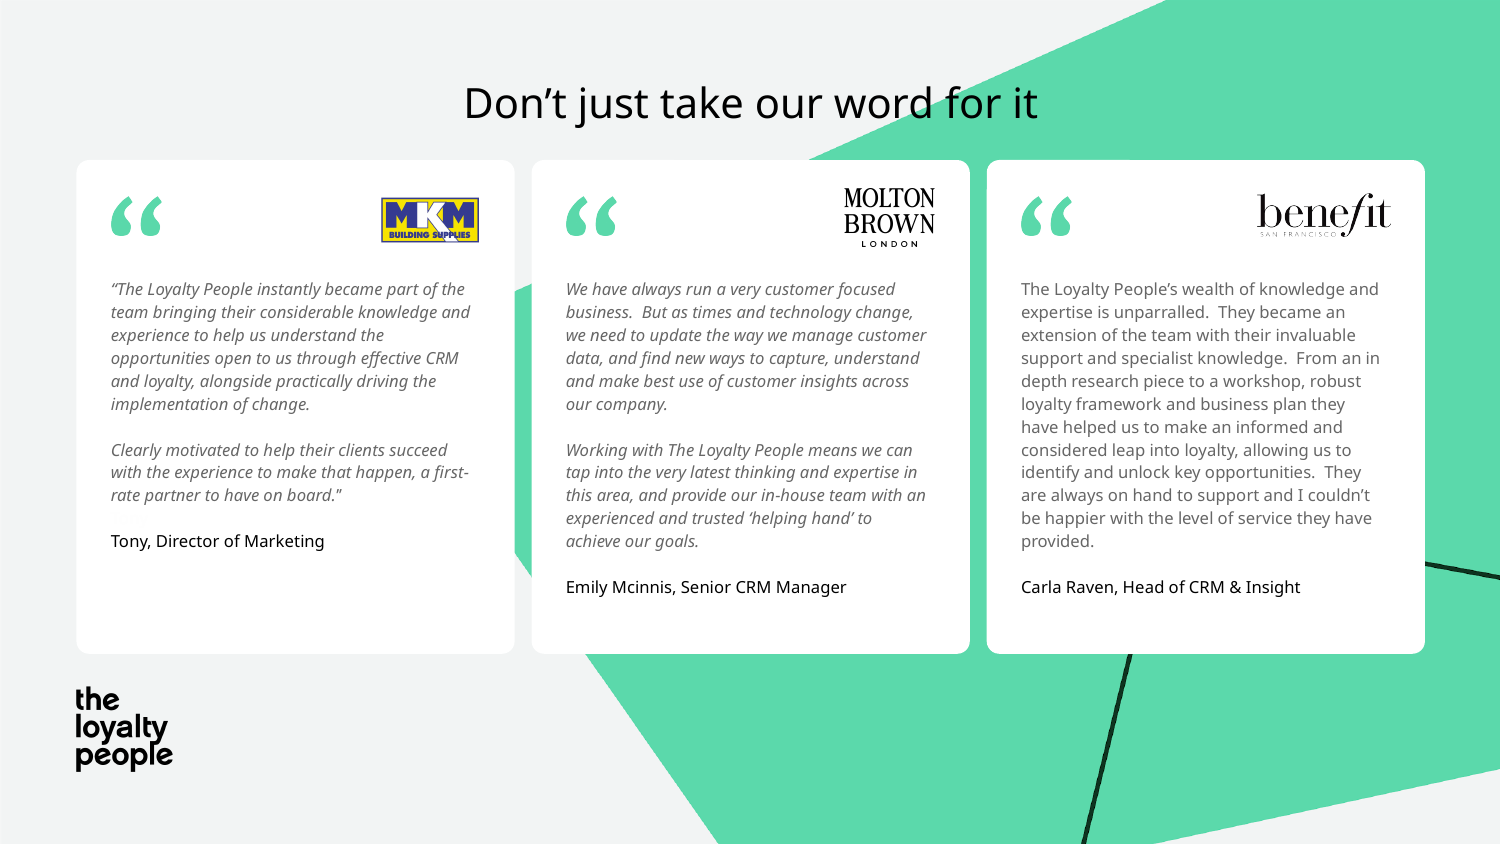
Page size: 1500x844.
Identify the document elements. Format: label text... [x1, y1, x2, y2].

text_box Don’t just take our word for it [76, 54, 1425, 200]
text_box [986, 159, 1425, 654]
text_box We have always run a very customer focused business. But as times and technology change, we need to update the way we manage customer data, and find new ways to capture, understand and make best use of customer insights across our company. Working with The Loyalty People means we can tap into the very latest thinking and expertise in this area, and provide our in-house team with an experienced and trusted ‘helping hand’ to achieve our goals. Emily Mcinnis, Senior CRM Manager [550, 261, 944, 632]
text_box [531, 159, 970, 654]
text_box “The Loyalty People instantly became part of the team bringing their considerable knowledge and experience to help us understand the opportunities open to us through effective CRM and loyalty, alongside practically driving the implementation of change. Clearly motivated to help their clients succeed with the experience to make that happen, a first-rate partner to have on board.’’ Tony Tony, Director of Marketing [95, 261, 489, 586]
text_box [76, 159, 515, 654]
text_box The Loyalty People’s wealth of knowledge and expertise is unparralled. They became an extension of the team with their invaluable support and specialist knowledge. From an in depth research piece to a workshop, robust loyalty framework and business plan they have helped us to make an informed and considered leap into loyalty, allowing us to identify and unlock key opportunities. They are always on hand to support and I couldn’t be happier with the level of service they have provided. Carla Raven, Head of CRM & Insight [1006, 261, 1400, 632]
picture [0, 0, 1500, 844]
